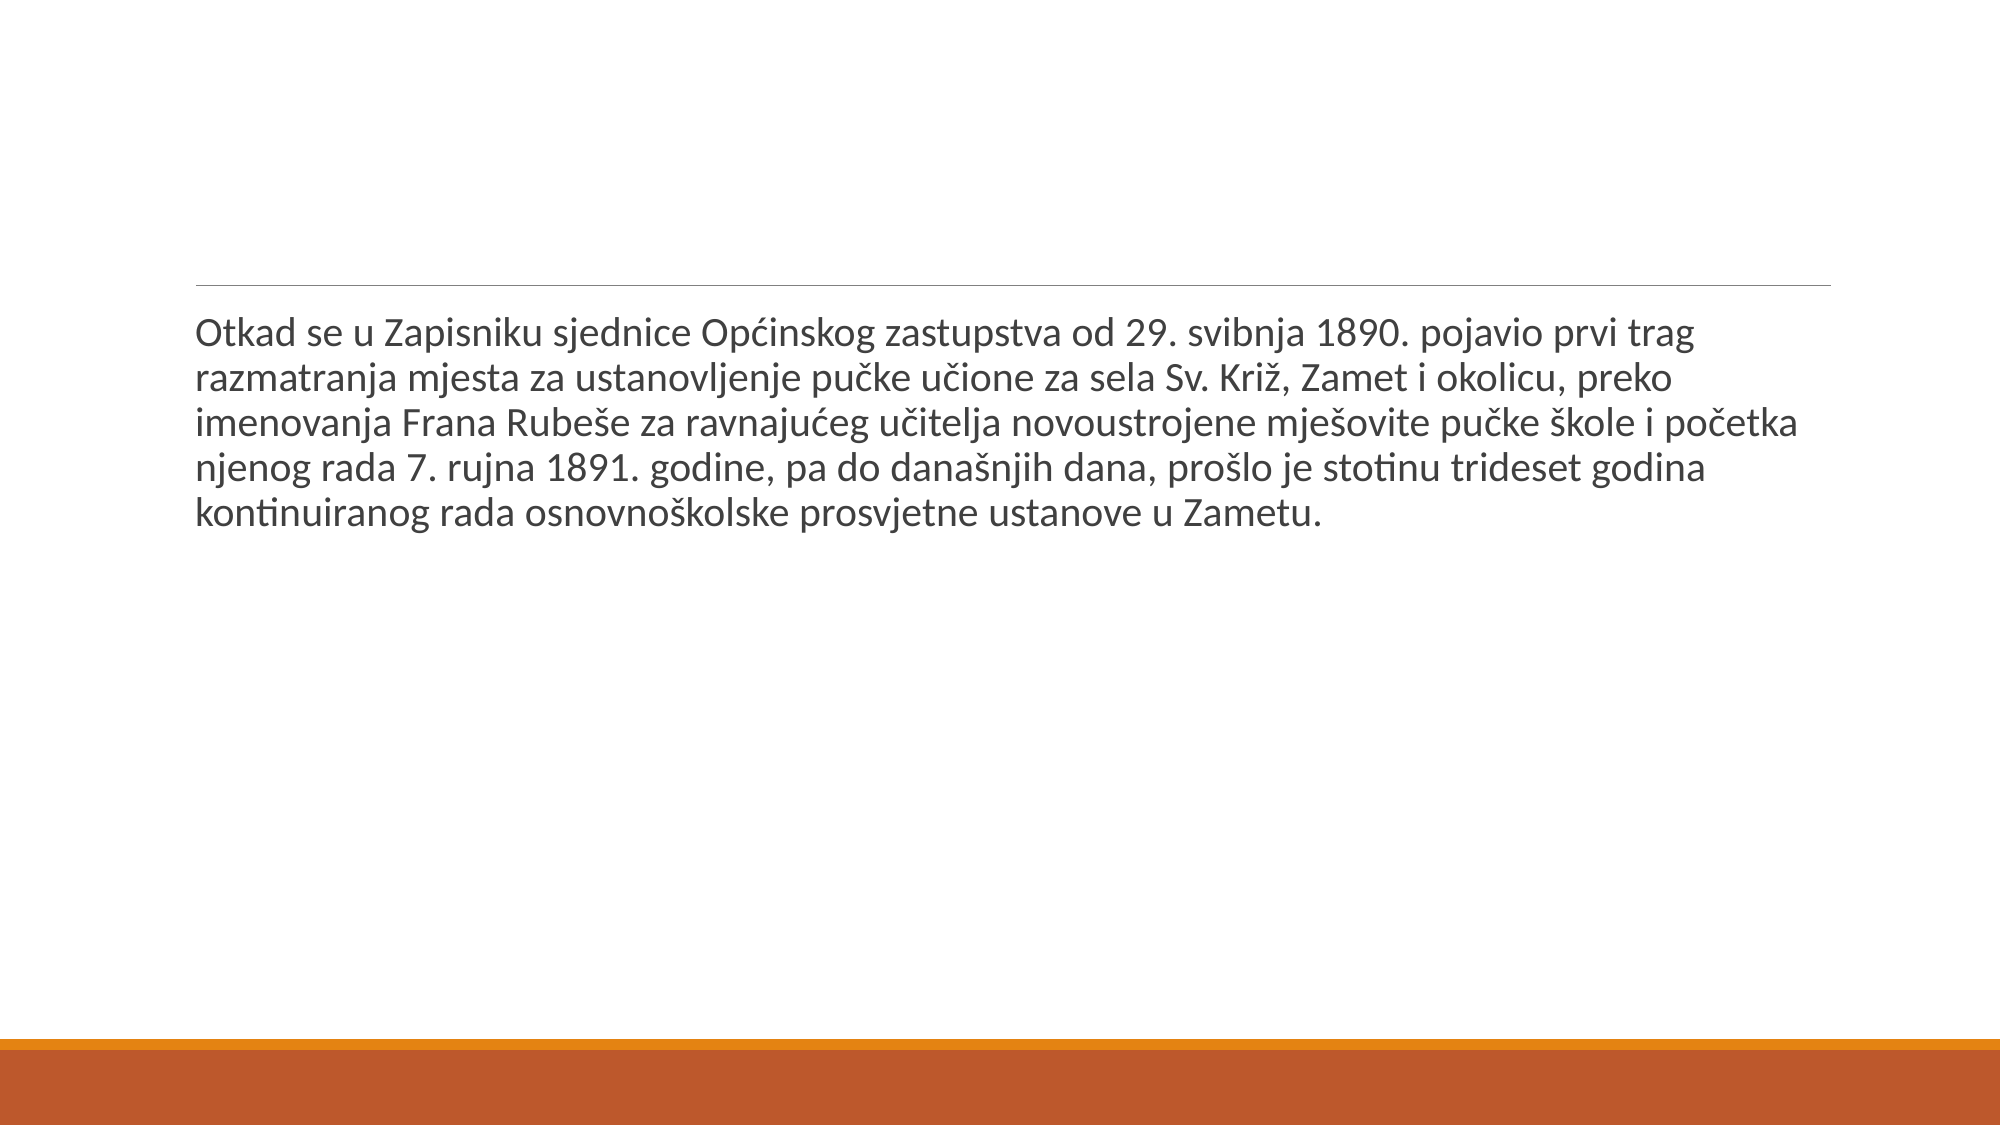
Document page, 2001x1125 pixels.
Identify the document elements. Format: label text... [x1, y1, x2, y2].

list Otkad se u Zapisniku sjednice Općinskog zastupstva od 29. svibnja 1890. pojavio prvi trag razmatranja mjesta za ustanovljenje pučke učione za sela Sv. Križ, Zamet i okolicu, preko imenovanja Frana Rubeše za ravnajućeg učitelja novoustrojene mješovite pučke škole i početka njenog rada 7. rujna 1891. godine, pa do današnjih dana, prošlo je stotinu trideset godina kontinuiranog rada osnovnoškolske prosvjetne ustanove u Zametu. [180, 302, 1830, 963]
